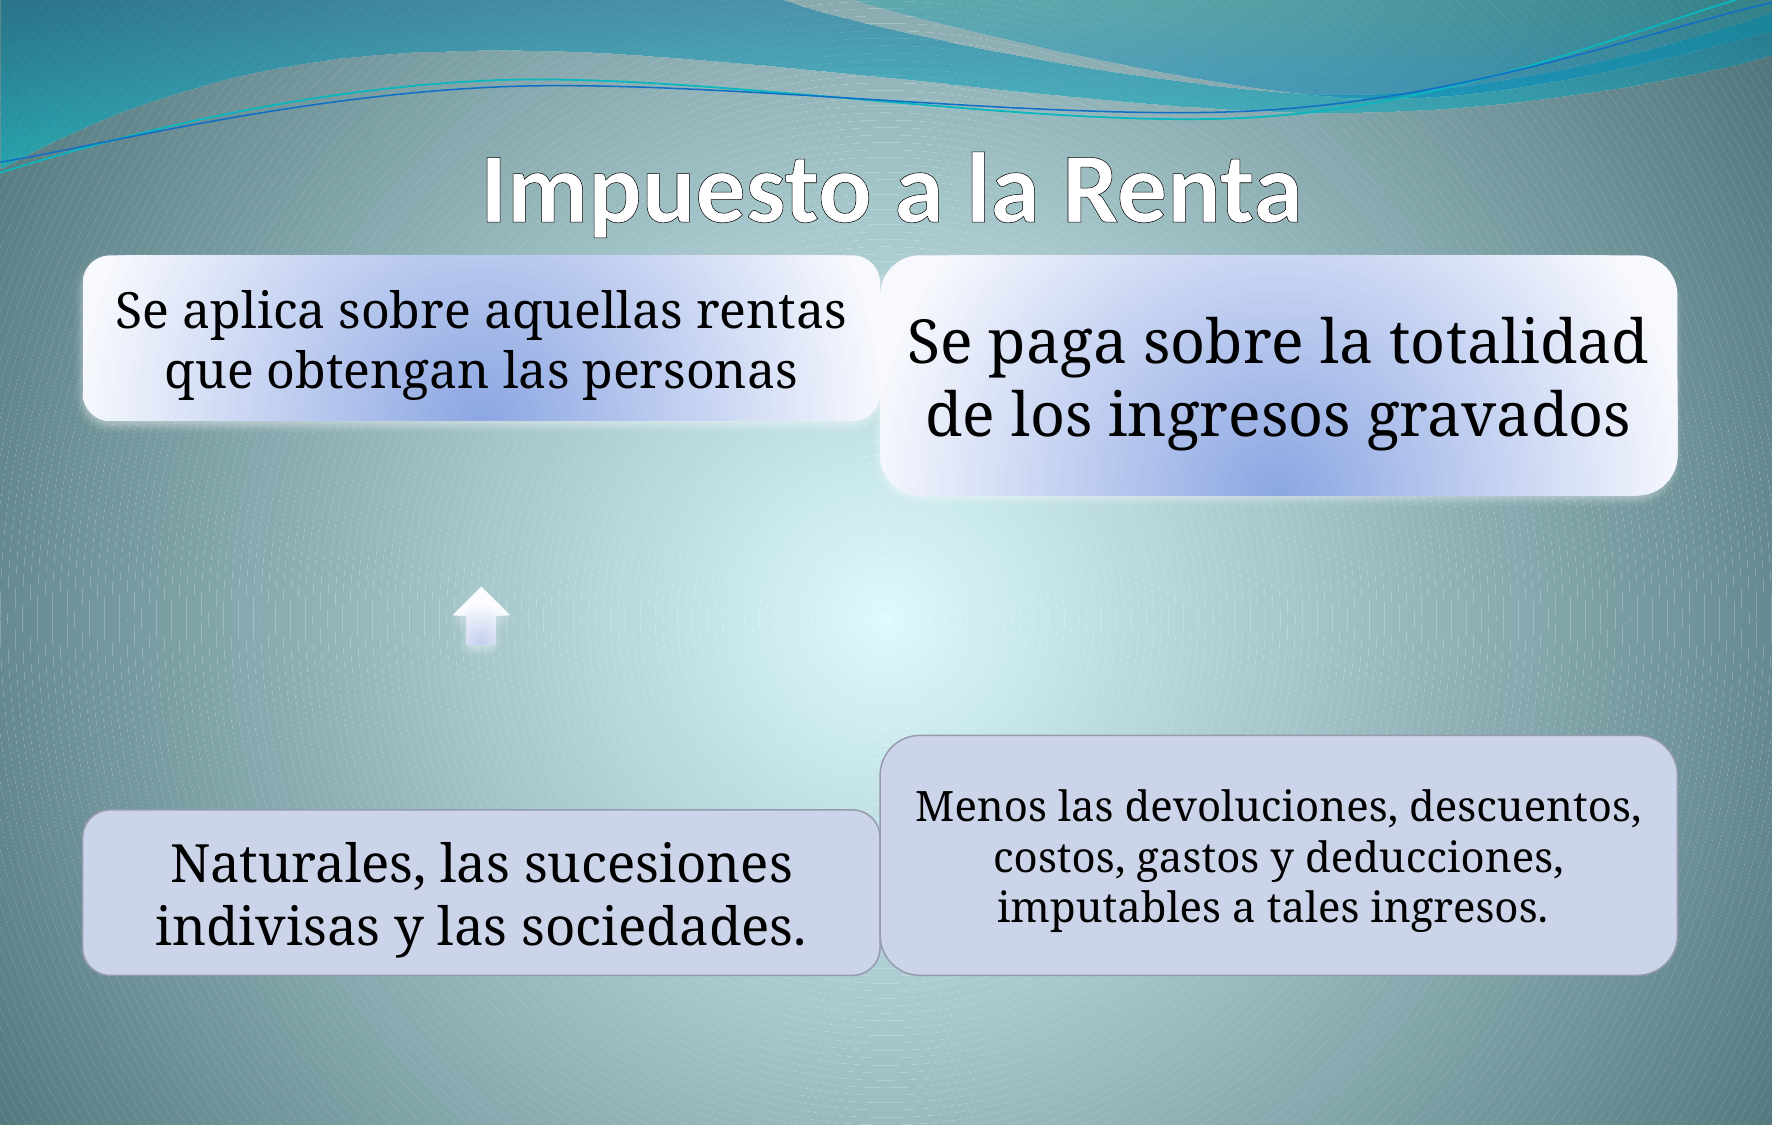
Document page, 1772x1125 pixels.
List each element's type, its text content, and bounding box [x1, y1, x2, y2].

title Impuesto a la Renta [94, 54, 1690, 243]
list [82, 255, 1678, 976]
